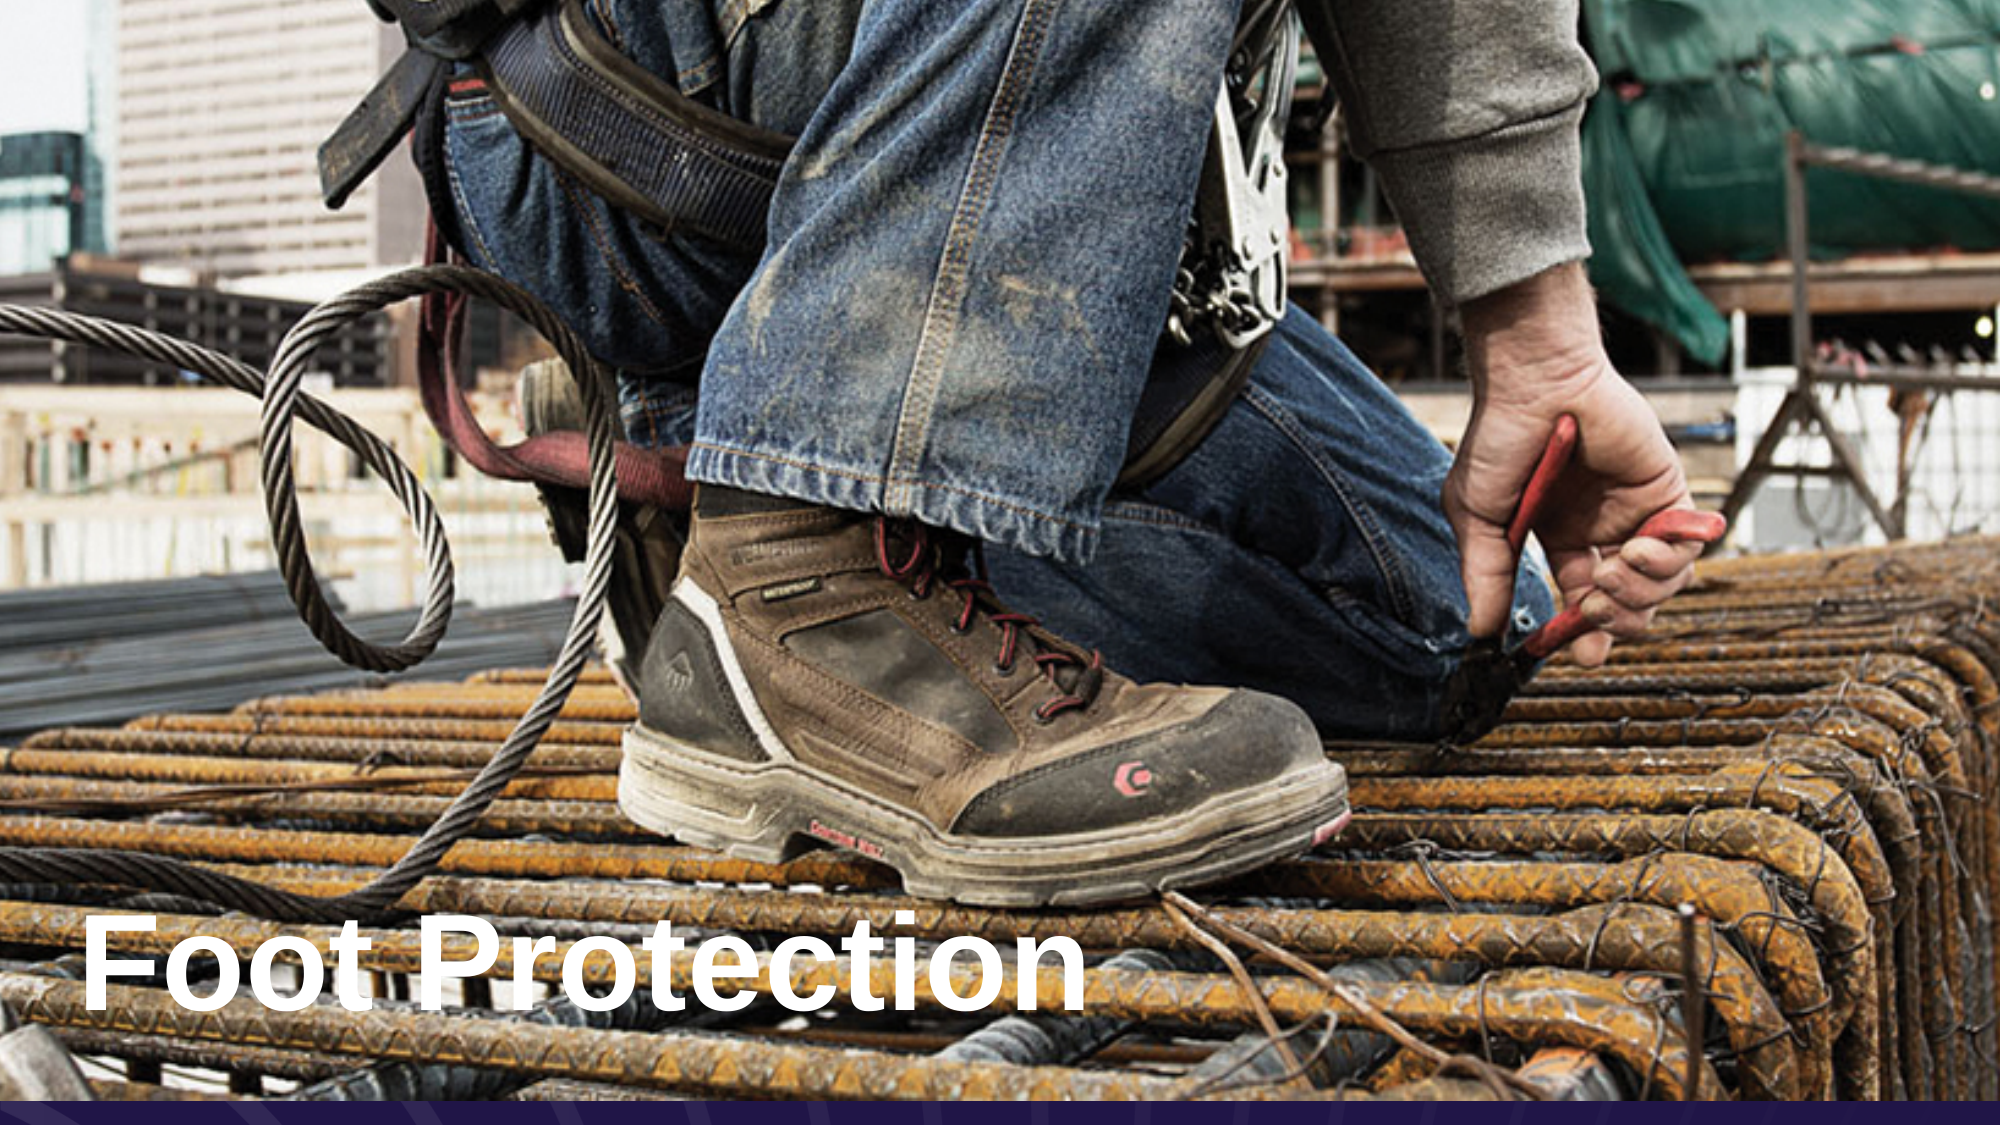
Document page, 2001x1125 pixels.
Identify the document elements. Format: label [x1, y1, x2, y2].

picture [0, 1101, 2000, 1125]
list [0, 0, 2000, 1101]
